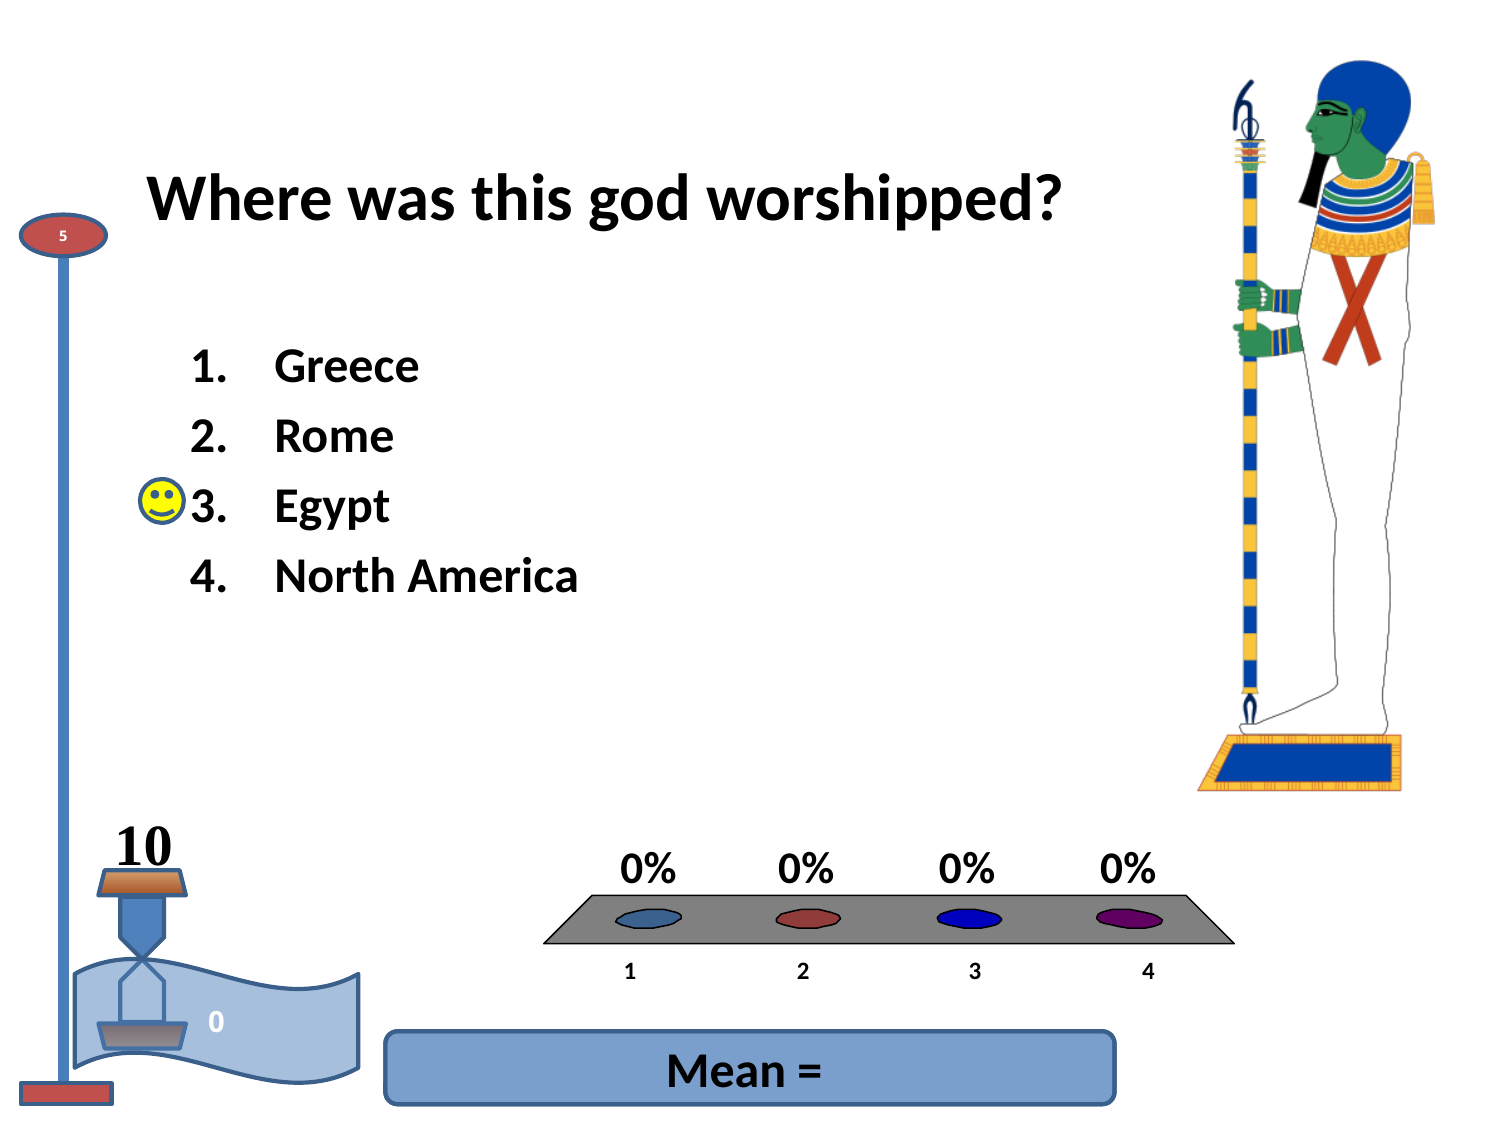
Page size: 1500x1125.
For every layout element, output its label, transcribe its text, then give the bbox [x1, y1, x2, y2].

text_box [524, 187, 1276, 1032]
picture [1135, 49, 1500, 801]
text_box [385, 1031, 1115, 1105]
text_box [20, 214, 359, 1105]
list Greece Rome Egypt North America [364, 324, 519, 775]
title Where was this god worshipped? [99, 75, 1113, 313]
